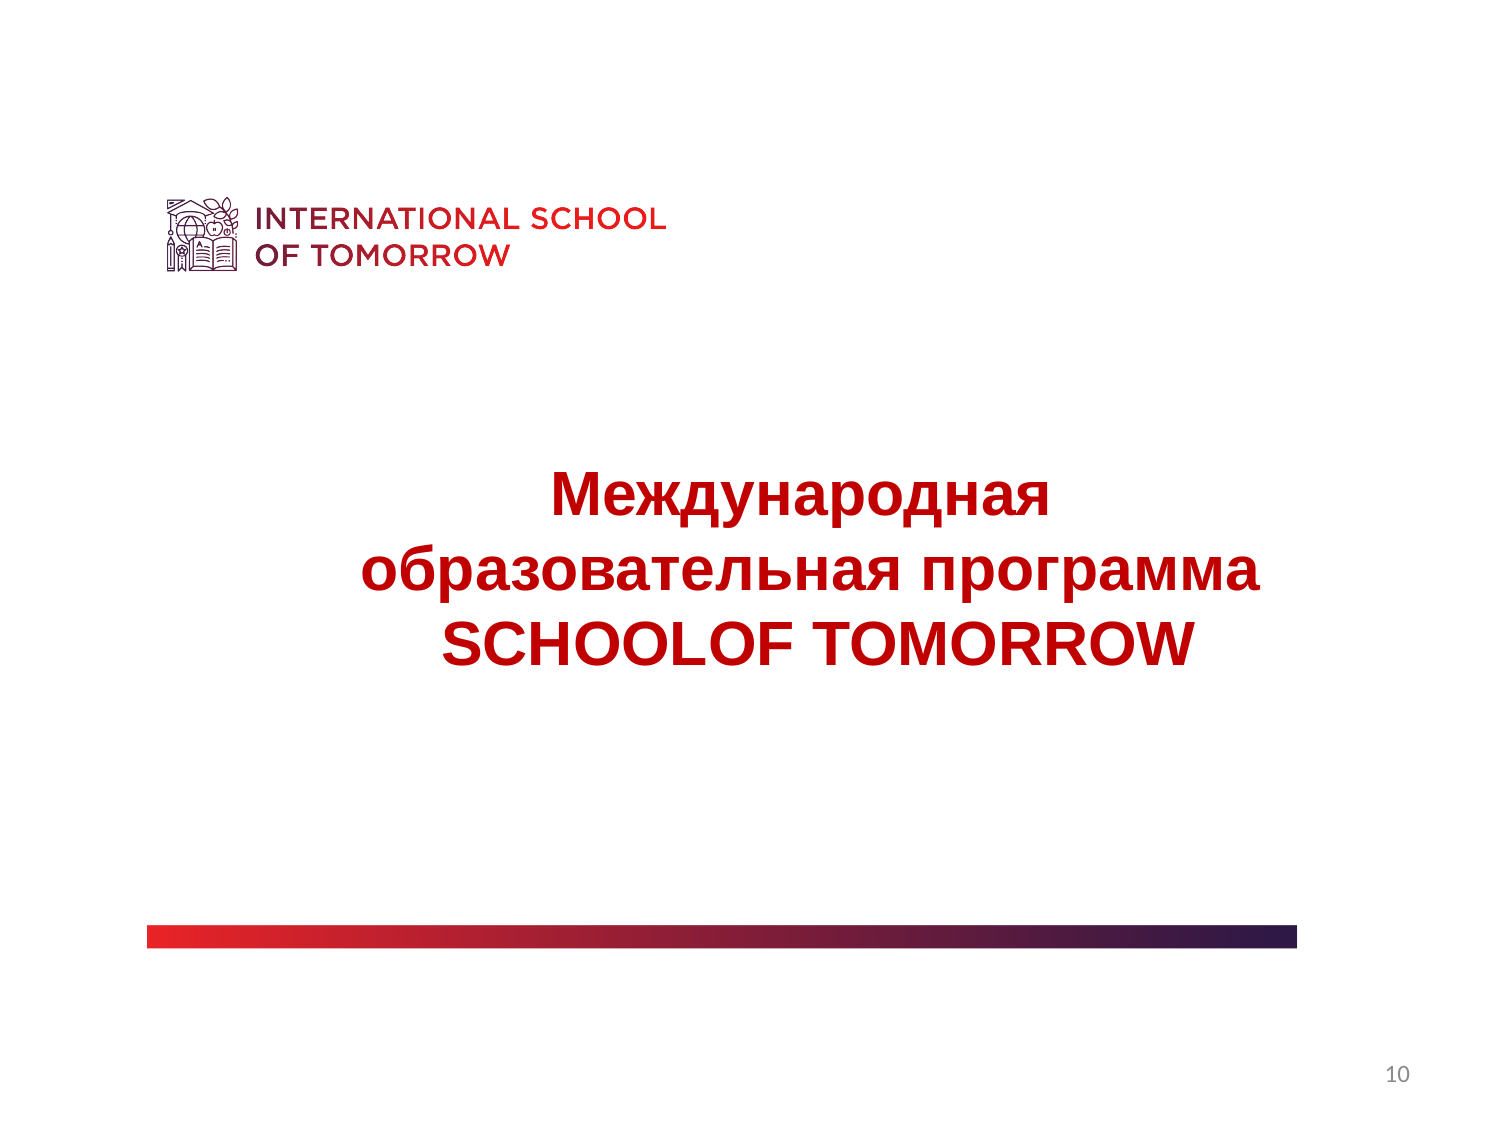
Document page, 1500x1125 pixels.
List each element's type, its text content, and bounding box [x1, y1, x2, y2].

slide_number 10 [1074, 1042, 1425, 1103]
picture [147, 171, 1298, 985]
